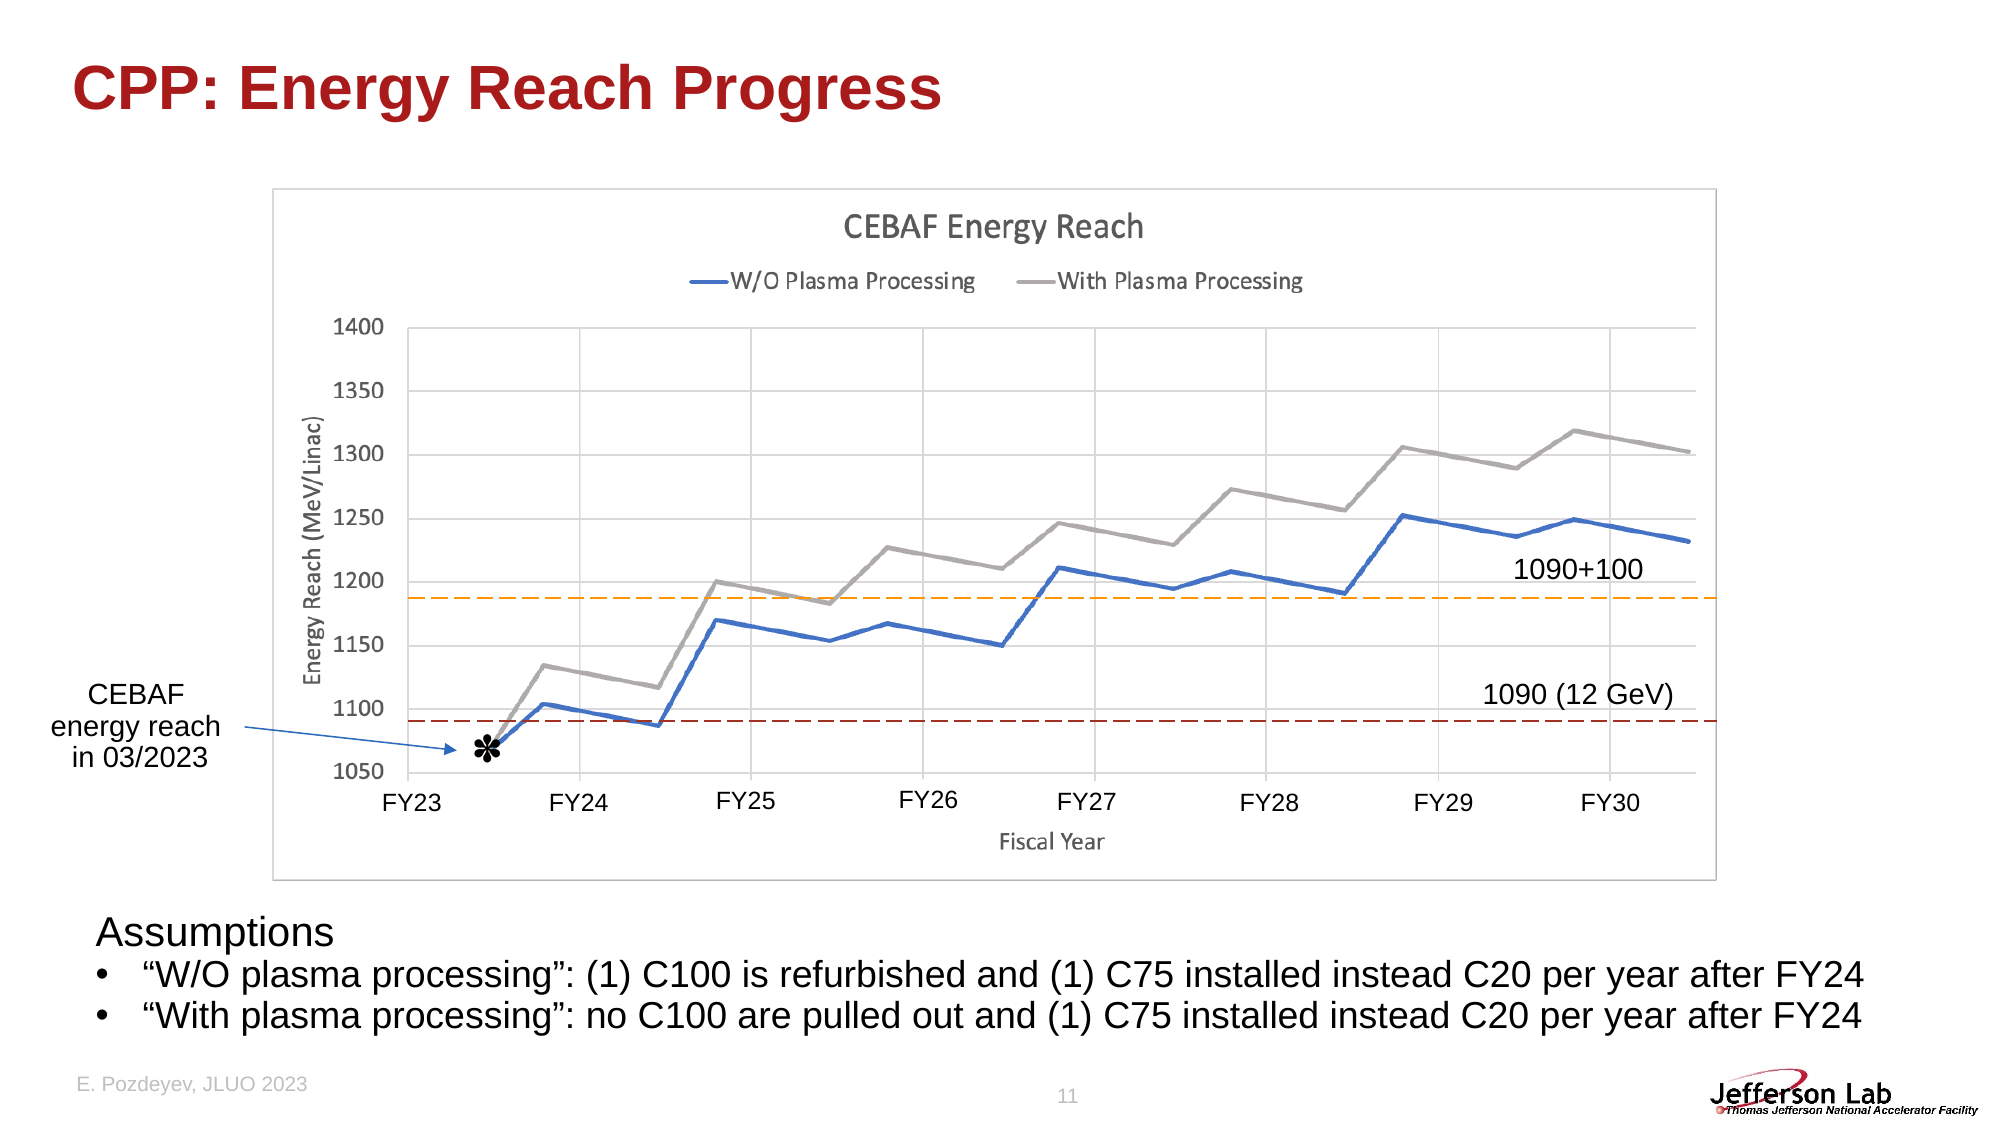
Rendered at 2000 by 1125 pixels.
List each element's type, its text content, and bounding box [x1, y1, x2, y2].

picture [270, 187, 1717, 881]
text_box CEBAF energy reach in 03/2023 [35, 672, 245, 782]
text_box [244, 727, 456, 752]
text_box Assumptions “W/O plasma processing”: (1) C100 is refurbished and (1) C75 installed instead C20 per year after FY24 “With plasma processing”: no C100 are pulled out and (1) C75 installed instead C20 per year after FY24 [80, 903, 1881, 1044]
title CPP: Energy Reach Progress [56, 50, 1931, 131]
picture [1699, 1061, 1989, 1124]
